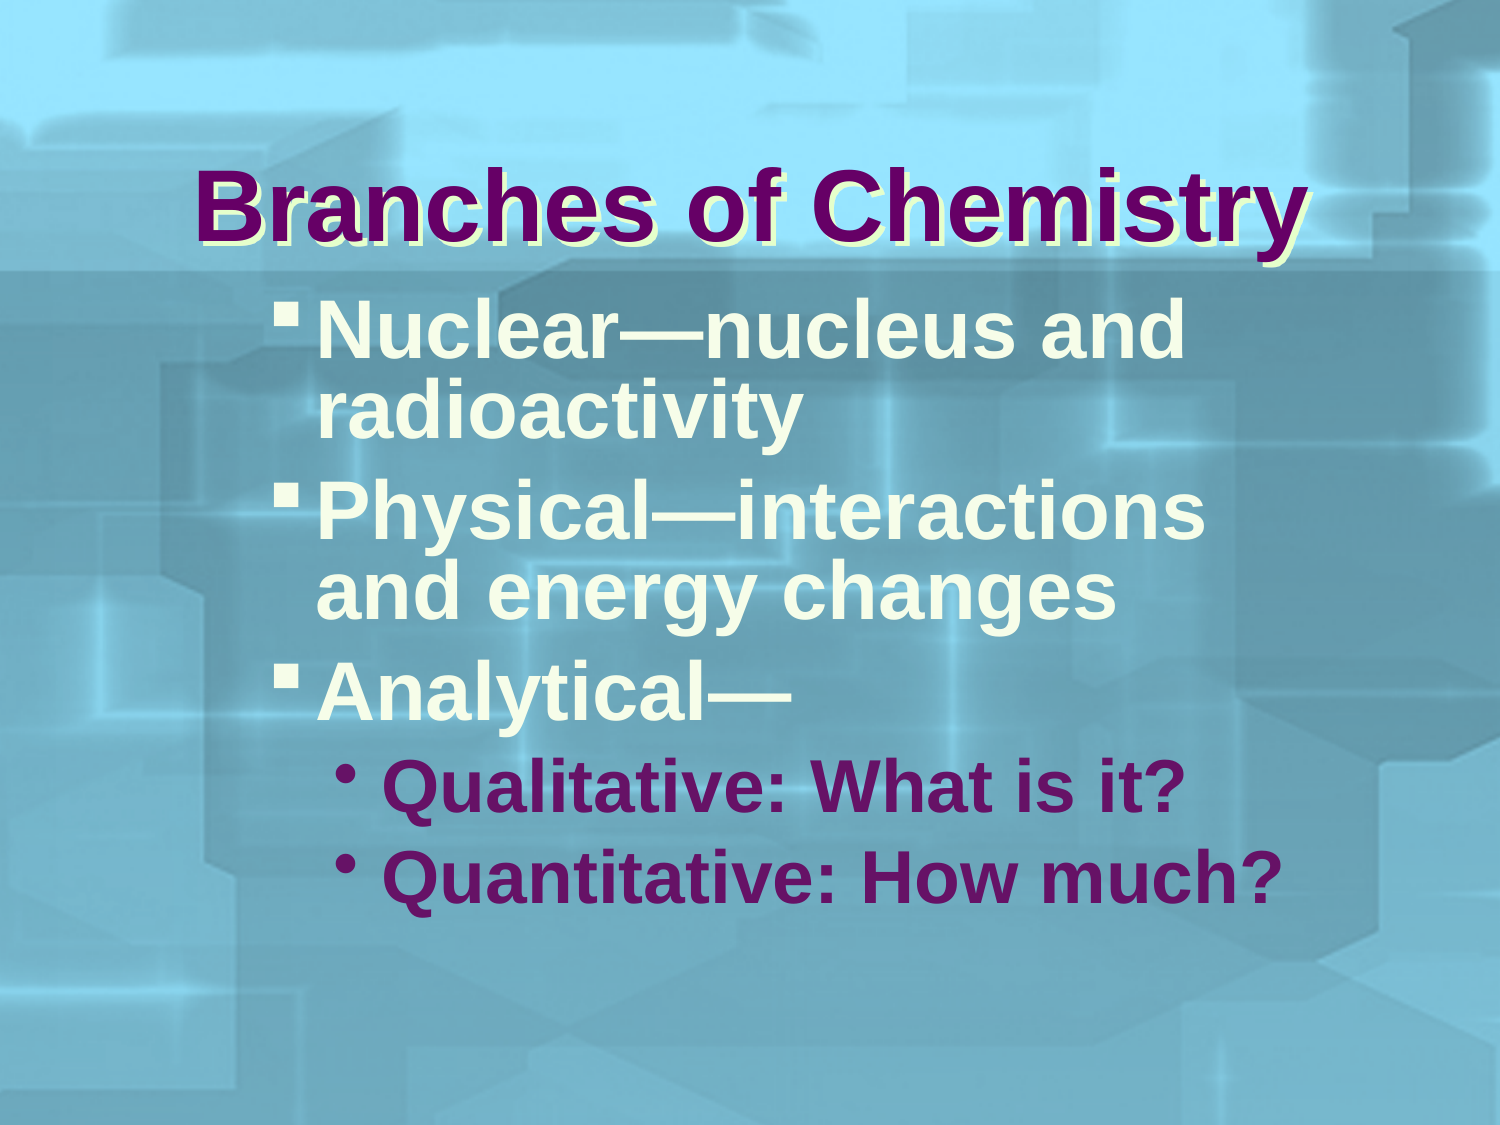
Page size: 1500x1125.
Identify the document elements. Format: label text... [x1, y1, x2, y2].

text_box Nuclear—nucleus and radioactivity Physical—interactions and energy changes Analytical— Qualitative: What is it? Quantitative: How much? [149, 287, 1350, 926]
picture [0, 0, 1500, 1125]
text_box Branches of Chemistry [177, 132, 1325, 270]
